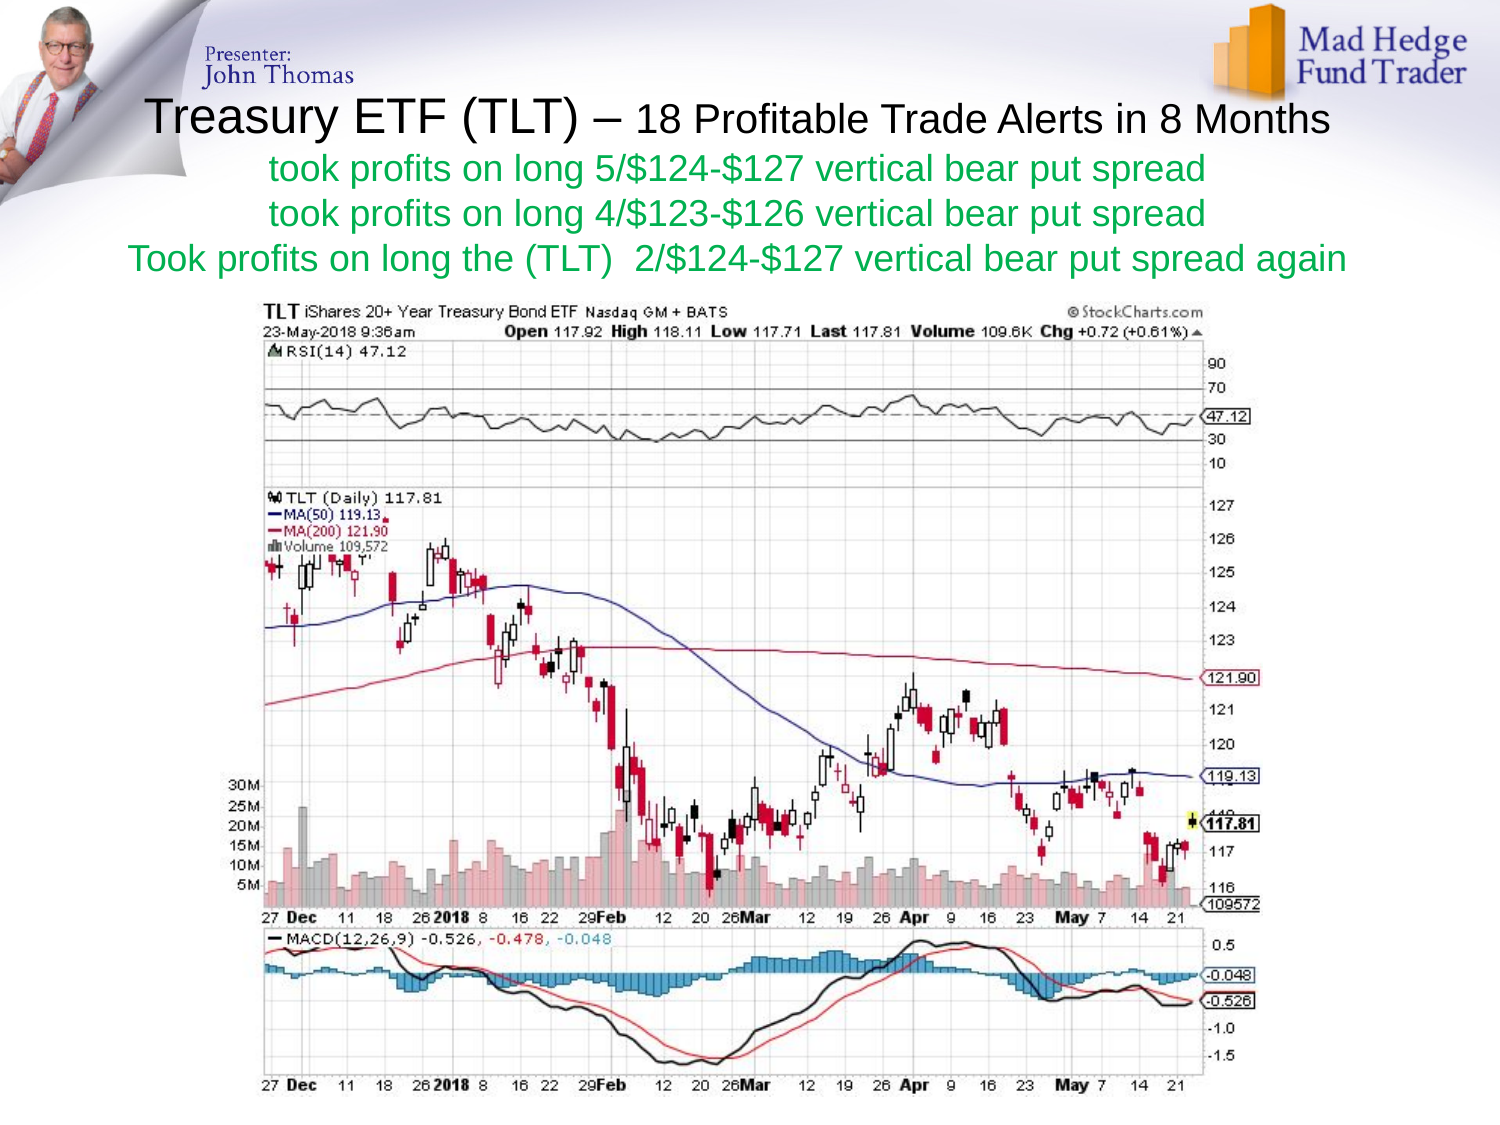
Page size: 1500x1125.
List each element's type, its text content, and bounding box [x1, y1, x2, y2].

title Treasury ETF (TLT) – 18 Profitable Trade Alerts in 8 Months took profits on long 5/$124-$127 vertical bear put spread took profits on long 4/$123-$126 vertical bear put spread Took profits on long the (TLT) 2/$124-$127 vertical bear put spread again [62, 137, 1413, 325]
picture [0, 0, 1500, 1097]
